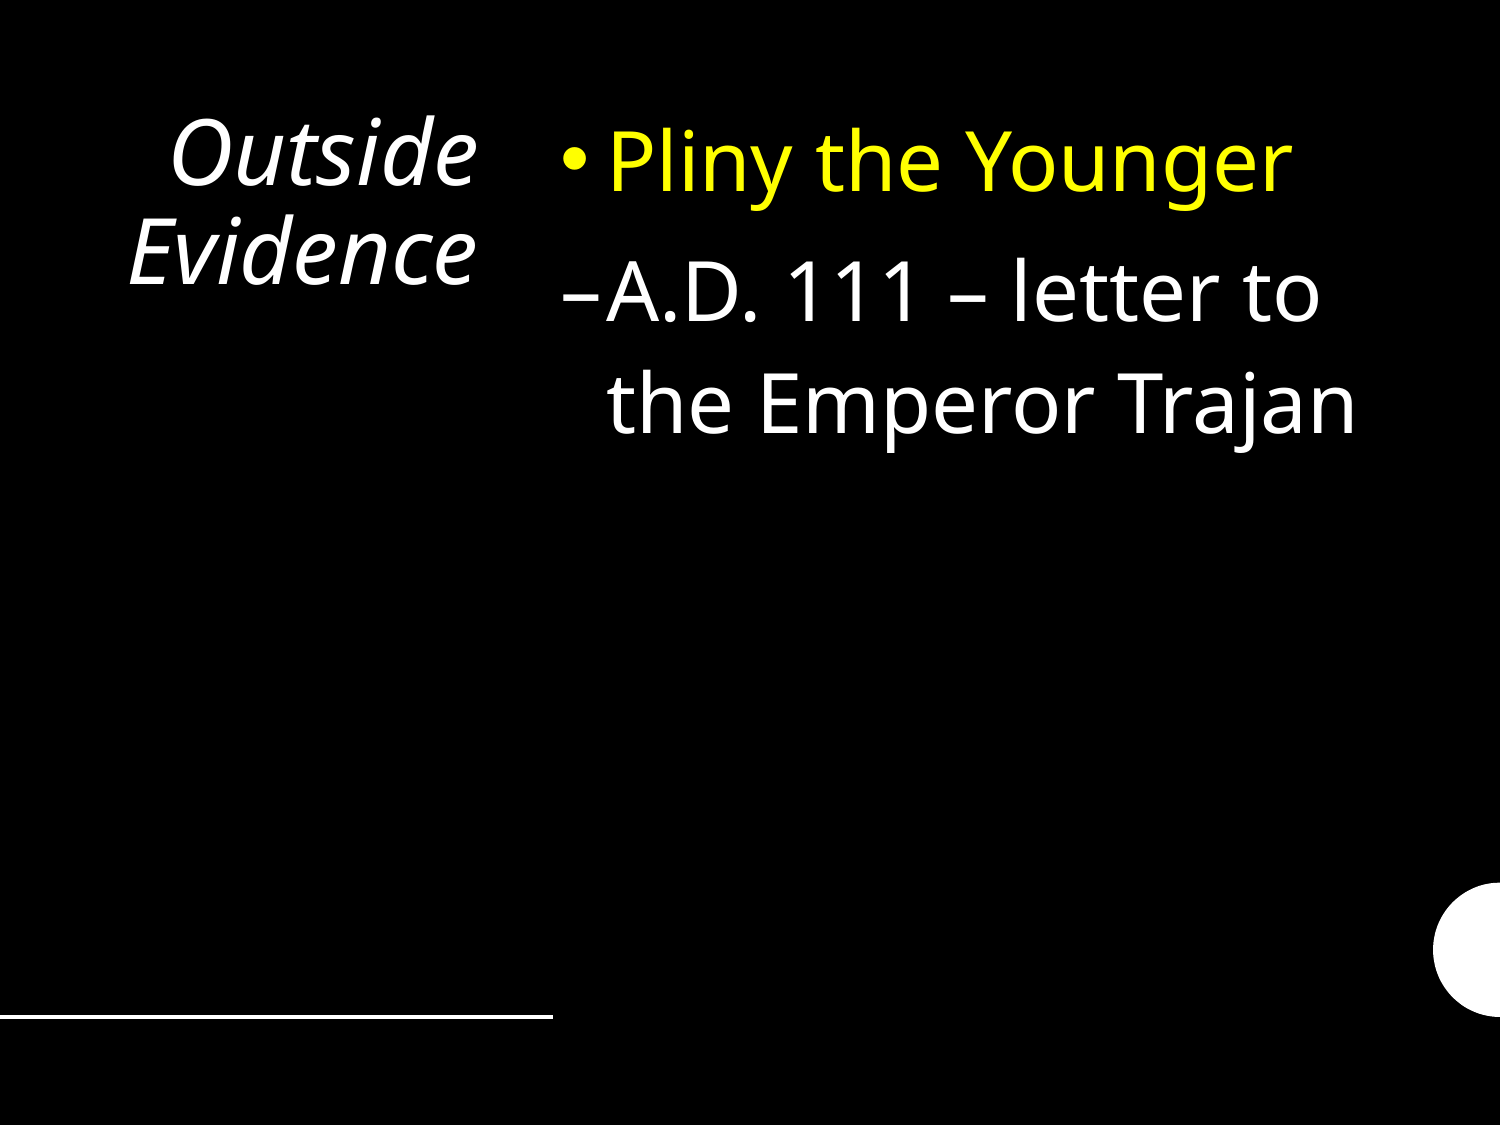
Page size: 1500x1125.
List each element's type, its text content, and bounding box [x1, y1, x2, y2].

title Outside Evidence [0, 98, 495, 912]
list Pliny the Younger A.D. 111 – letter to the Emperor Trajan [545, 88, 1407, 977]
